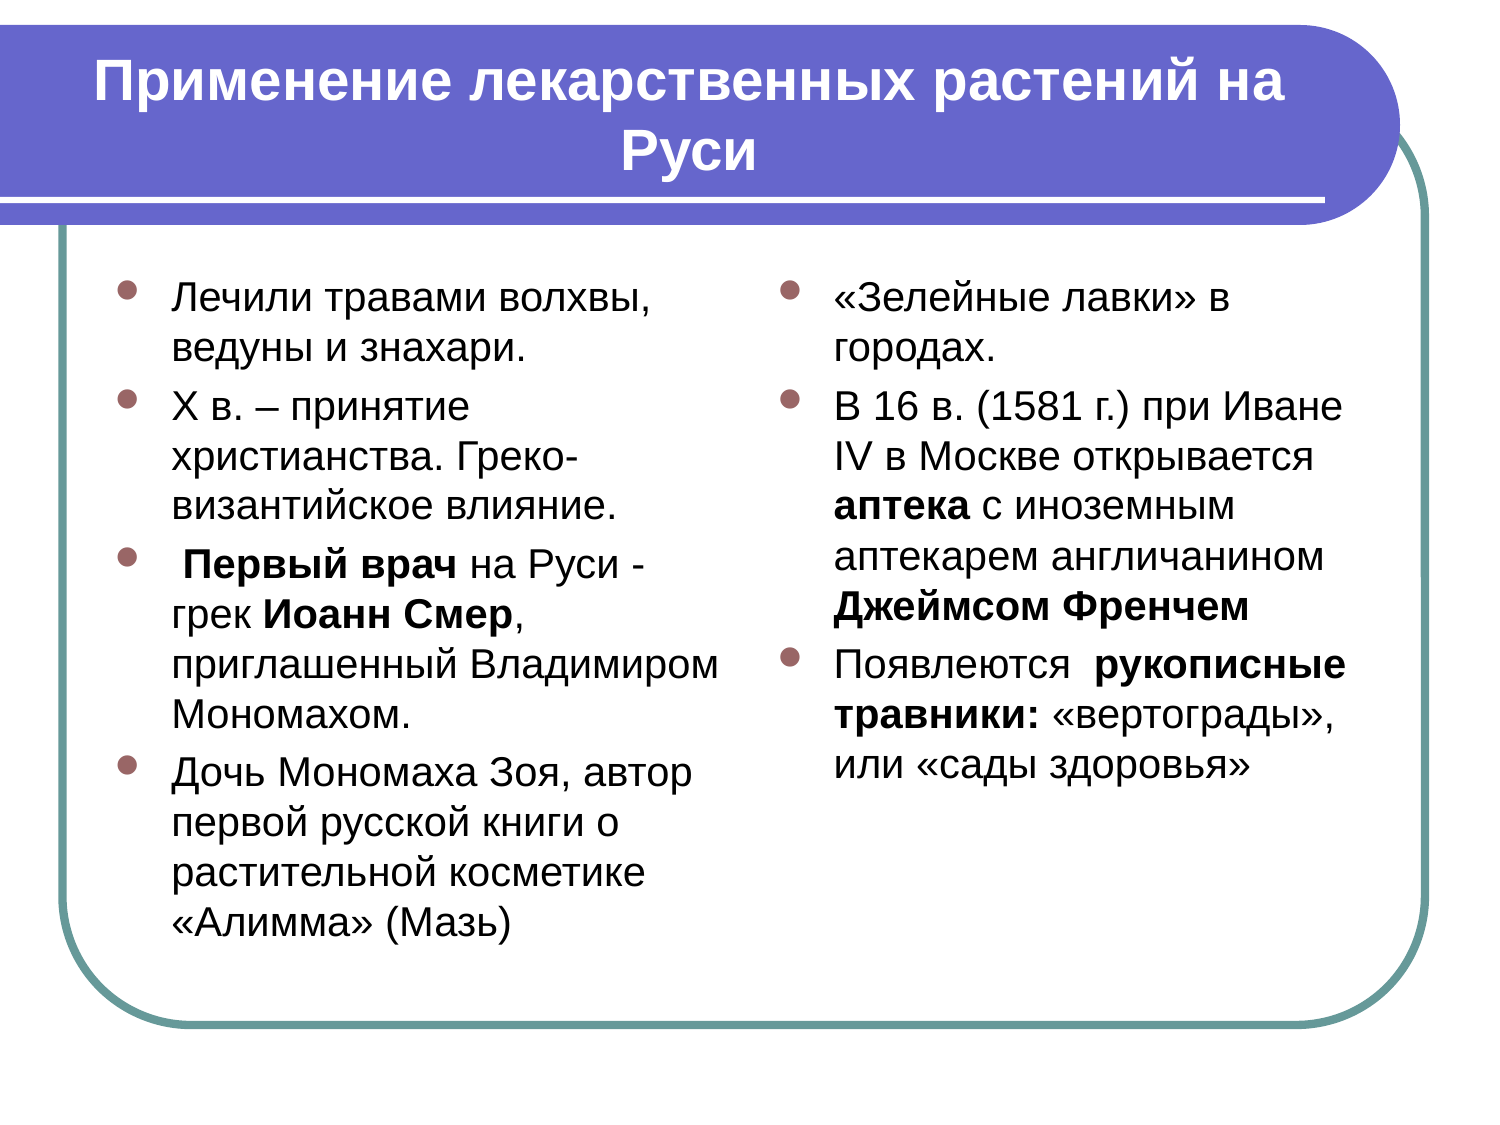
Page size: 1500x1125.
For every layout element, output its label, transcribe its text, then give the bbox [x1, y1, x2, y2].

list «Зелейные лавки» в городах. В 16 в. (1581 г.) при Иване IV в Москве открывается аптека с иноземным аптекарем англичанином Джеймсом Френчем Появлеются рукописные травники: «вертограды», или «сады здоровья» [762, 262, 1401, 988]
title Применение лекарственных растений на Руси [31, 37, 1348, 188]
list Лечили травами волхвы, ведуны и знахари. X в. – принятие христианства. Греко-византийское влияние. Первый врач на Руси - грек Иоанн Смер, приглашенный Владимиром Мономахом. Дочь Мономаха Зоя, автор первой русской книги о растительной косметике «Алимма» (Мазь) [99, 262, 738, 988]
